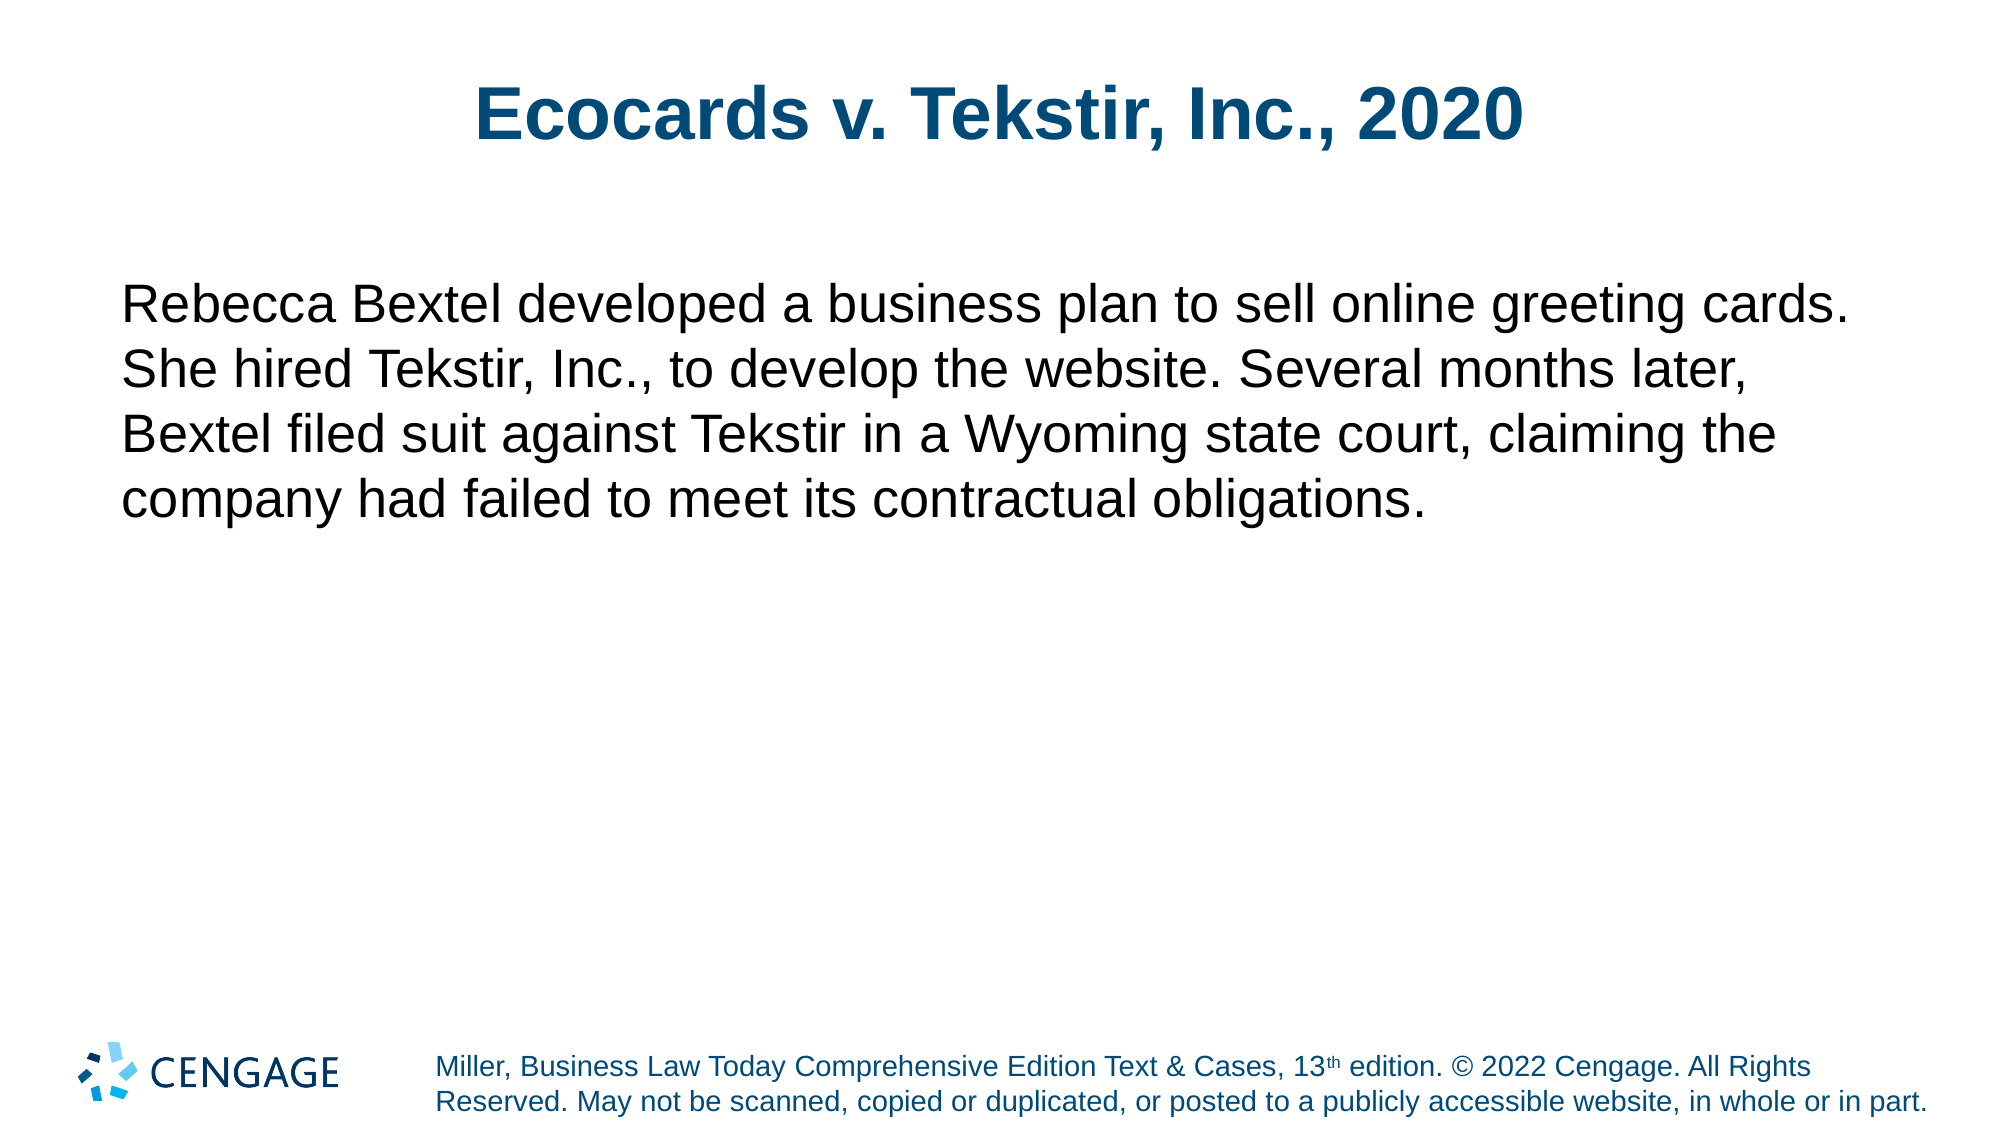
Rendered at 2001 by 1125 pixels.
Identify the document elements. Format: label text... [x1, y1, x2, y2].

title Ecocards v. Tekstir, Inc., 2020 [137, 59, 1863, 171]
picture [78, 1042, 338, 1101]
list Rebecca Bextel developed a business plan to sell online greeting cards. She hired Tekstir, Inc., to develop the website. Several months later, Bextel filed suit against Tekstir in a Wyoming state court, claiming the company had failed to meet its contractual obligations. [121, 268, 1880, 990]
